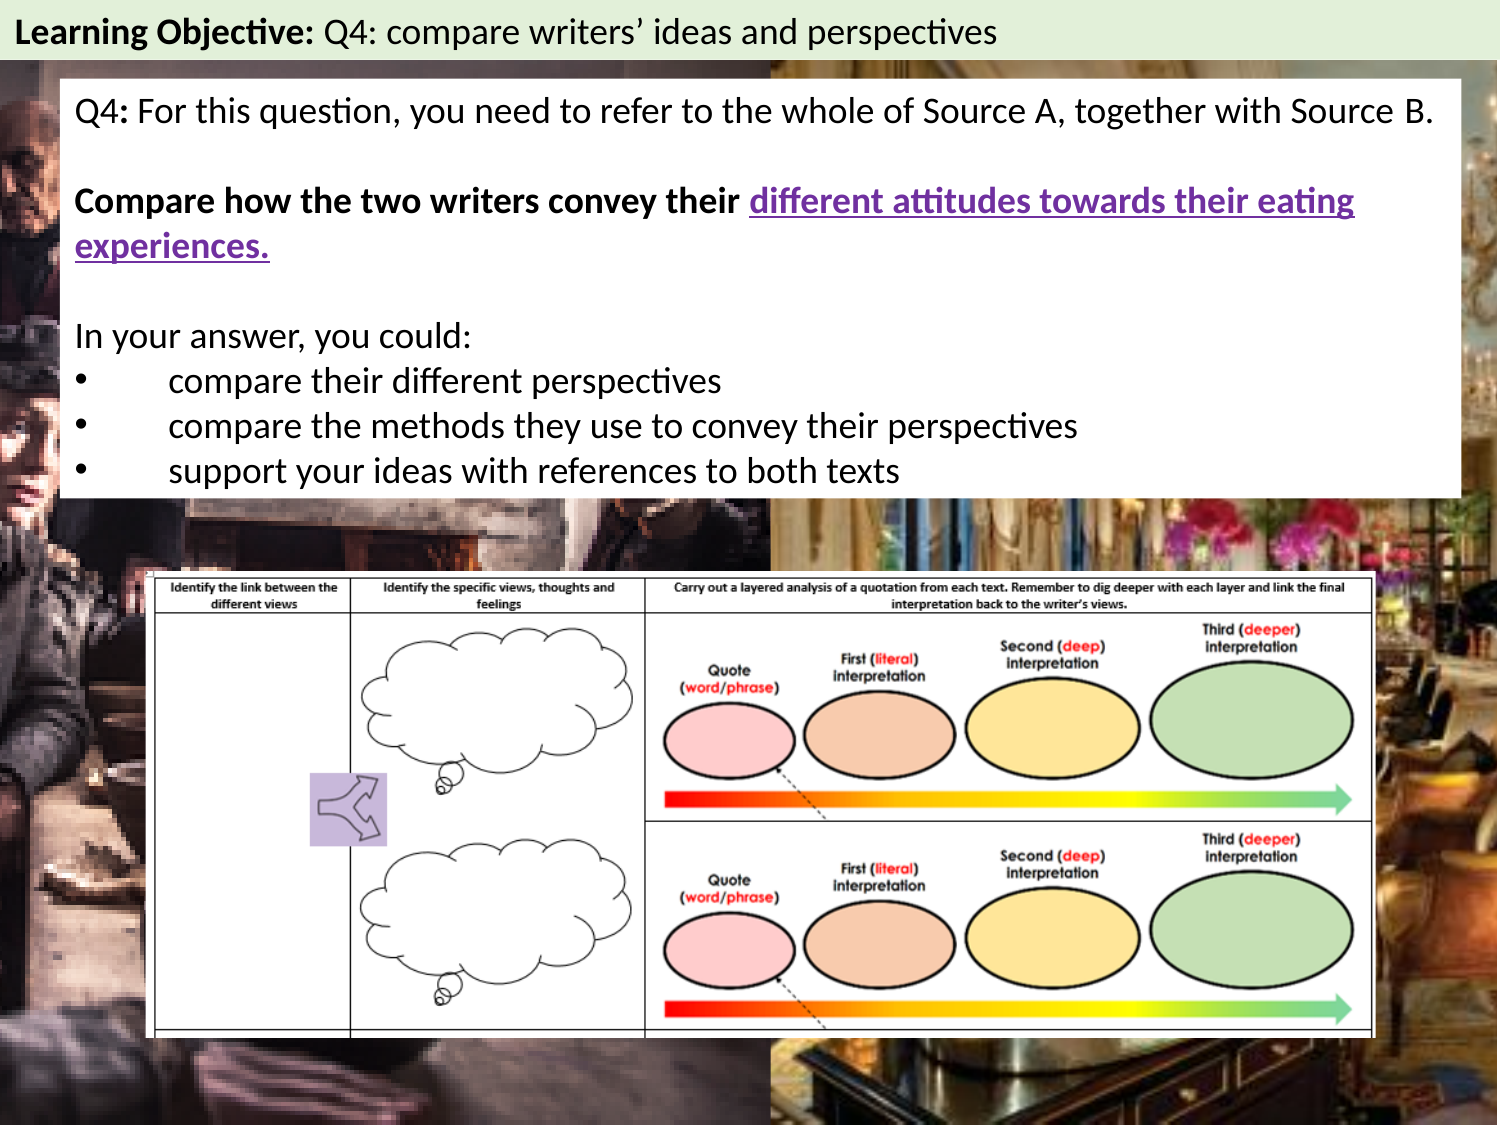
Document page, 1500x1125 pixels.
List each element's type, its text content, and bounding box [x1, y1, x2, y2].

text_box Learning Objective: Q4: compare writers’ ideas and perspectives [0, 0, 1500, 60]
picture [0, 60, 1497, 1125]
